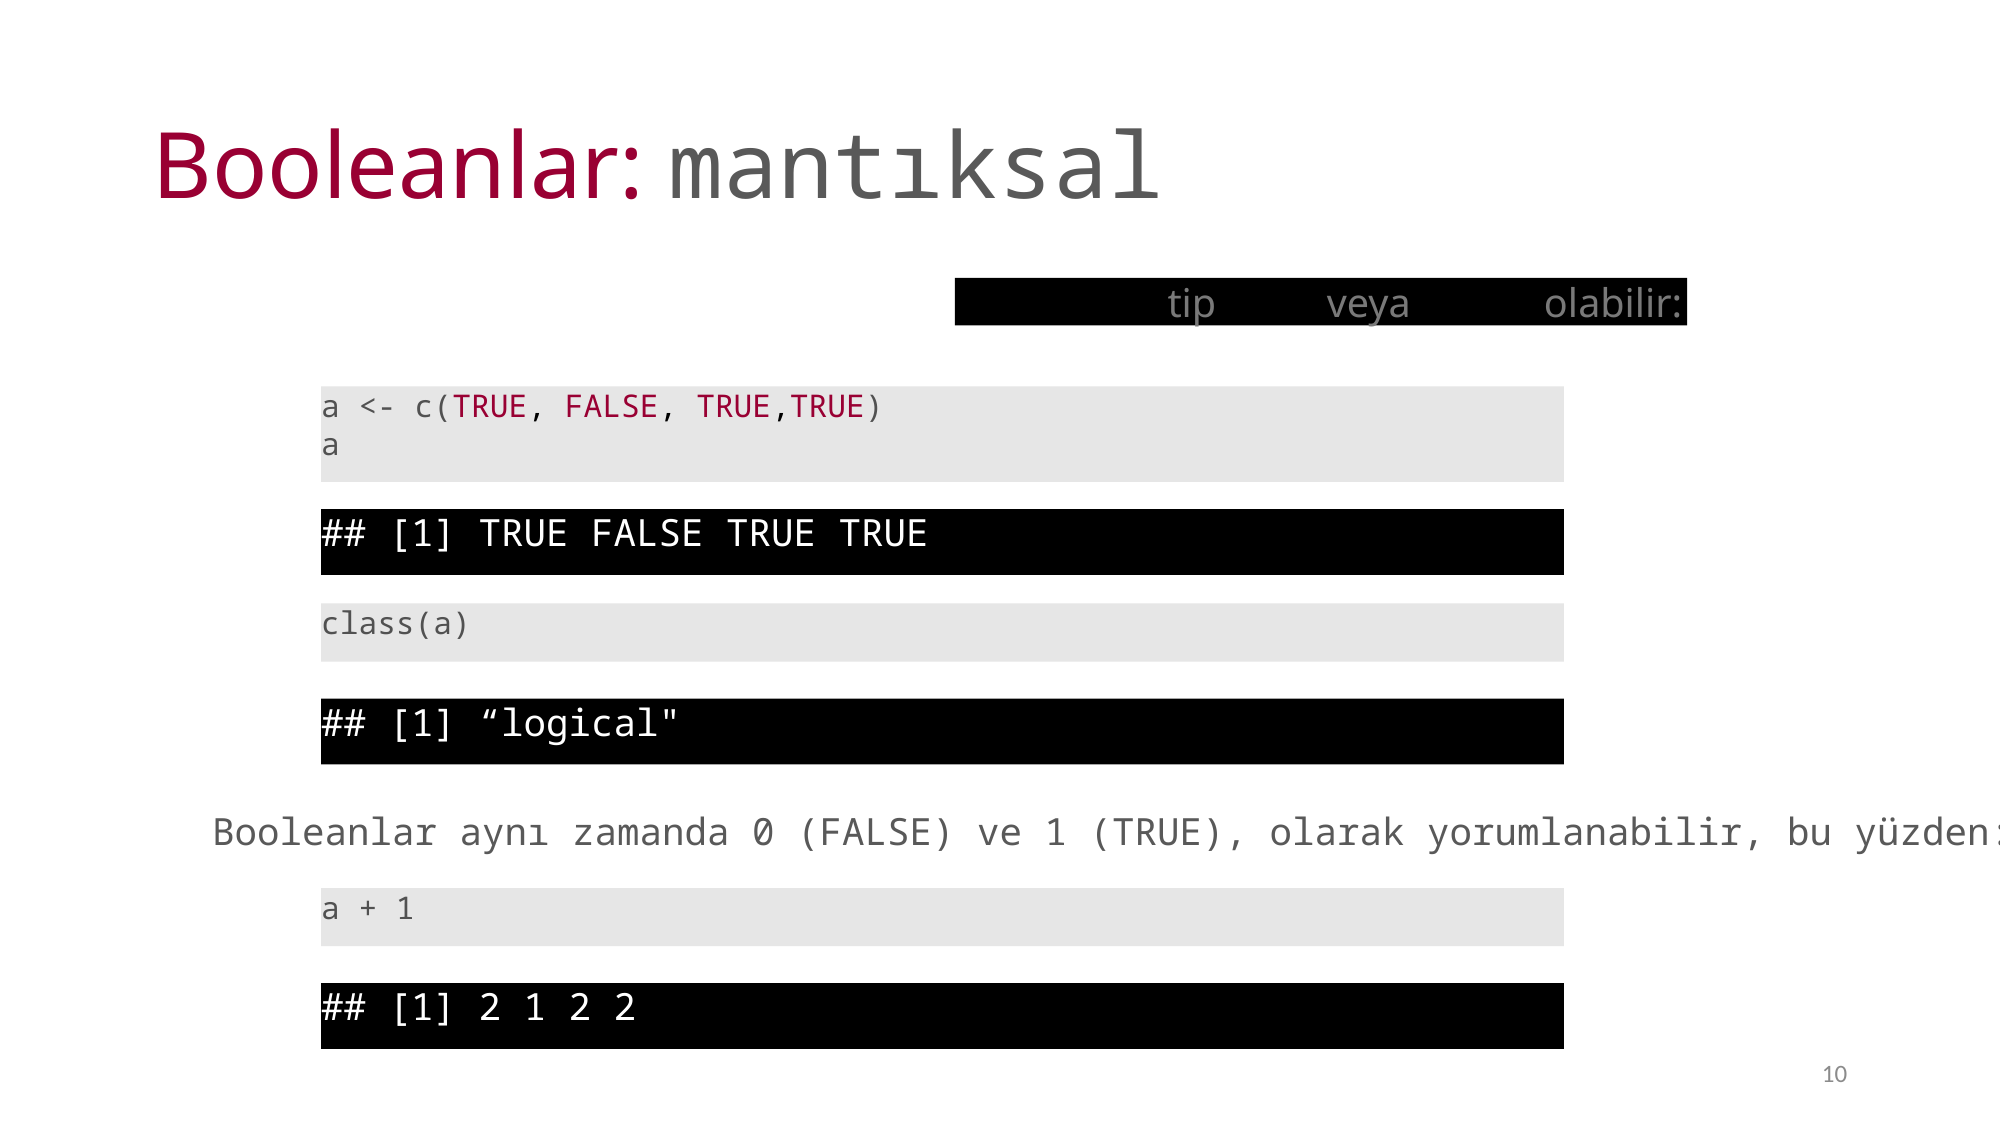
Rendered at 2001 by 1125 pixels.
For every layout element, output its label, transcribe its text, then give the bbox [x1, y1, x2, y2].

text_box ## [1] TRUE FALSE TRUE TRUE [321, 509, 1564, 575]
text_box ## [1] 2 1 2 2 [321, 983, 1564, 1049]
title Booleanlar: mantıksal [137, 59, 1863, 278]
text_box a <- c(TRUE, FALSE, TRUE,TRUE) a [321, 386, 1564, 482]
slide_number 10 [1412, 1042, 1863, 1103]
text_box ## [1] “logical" [321, 698, 1564, 765]
text_box Booleanlar aynı zamanda 0 (FALSE) ve 1 (TRUE), olarak yorumlanabilir, bu yüzden: [197, 800, 2000, 861]
text_box class(a) [321, 603, 1564, 662]
text_box a + 1 [321, 888, 1564, 947]
text_box Mantıksal tip TRUE veya FALSE olabilir: [954, 277, 1688, 326]
